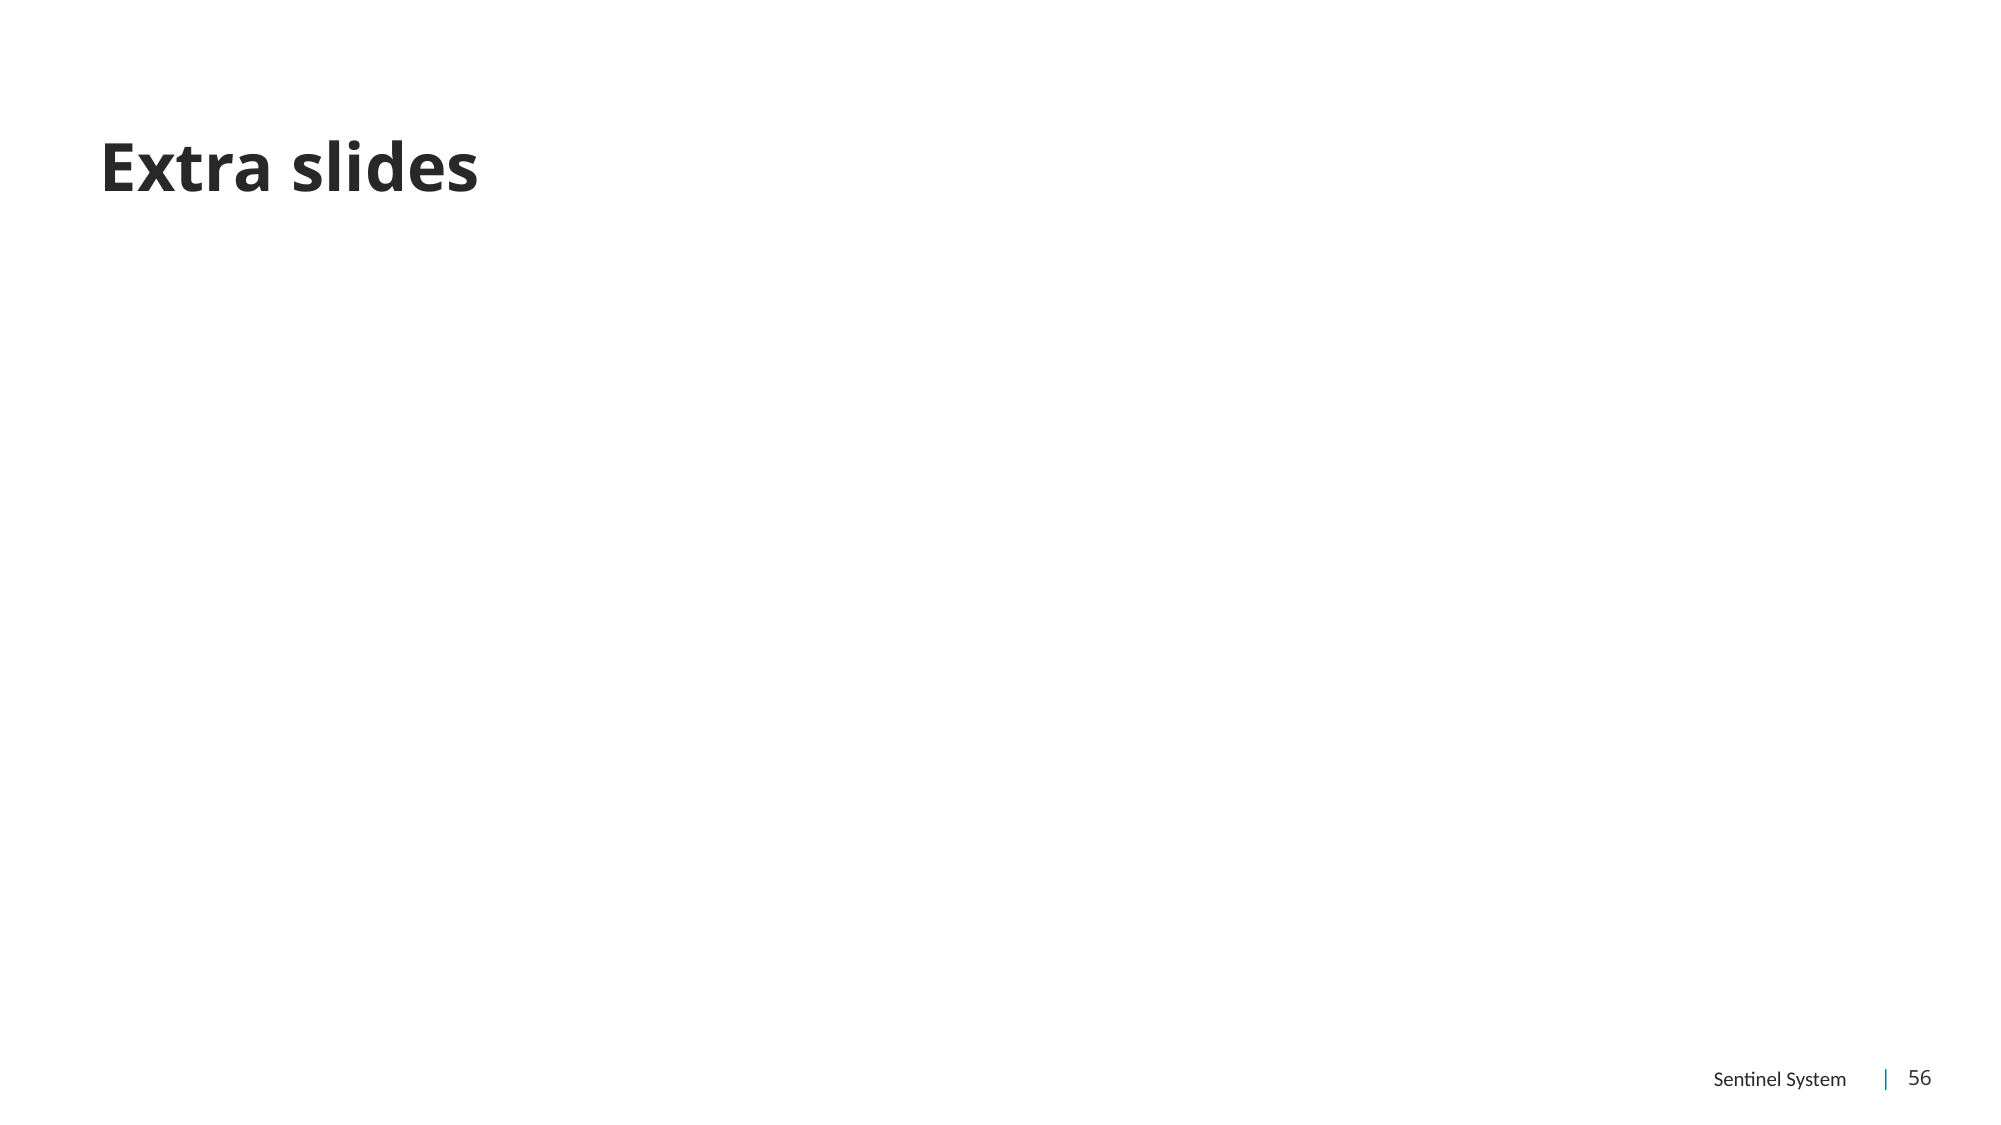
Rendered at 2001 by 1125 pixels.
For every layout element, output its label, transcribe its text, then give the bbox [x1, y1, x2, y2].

title Extra slides [99, 99, 1932, 205]
